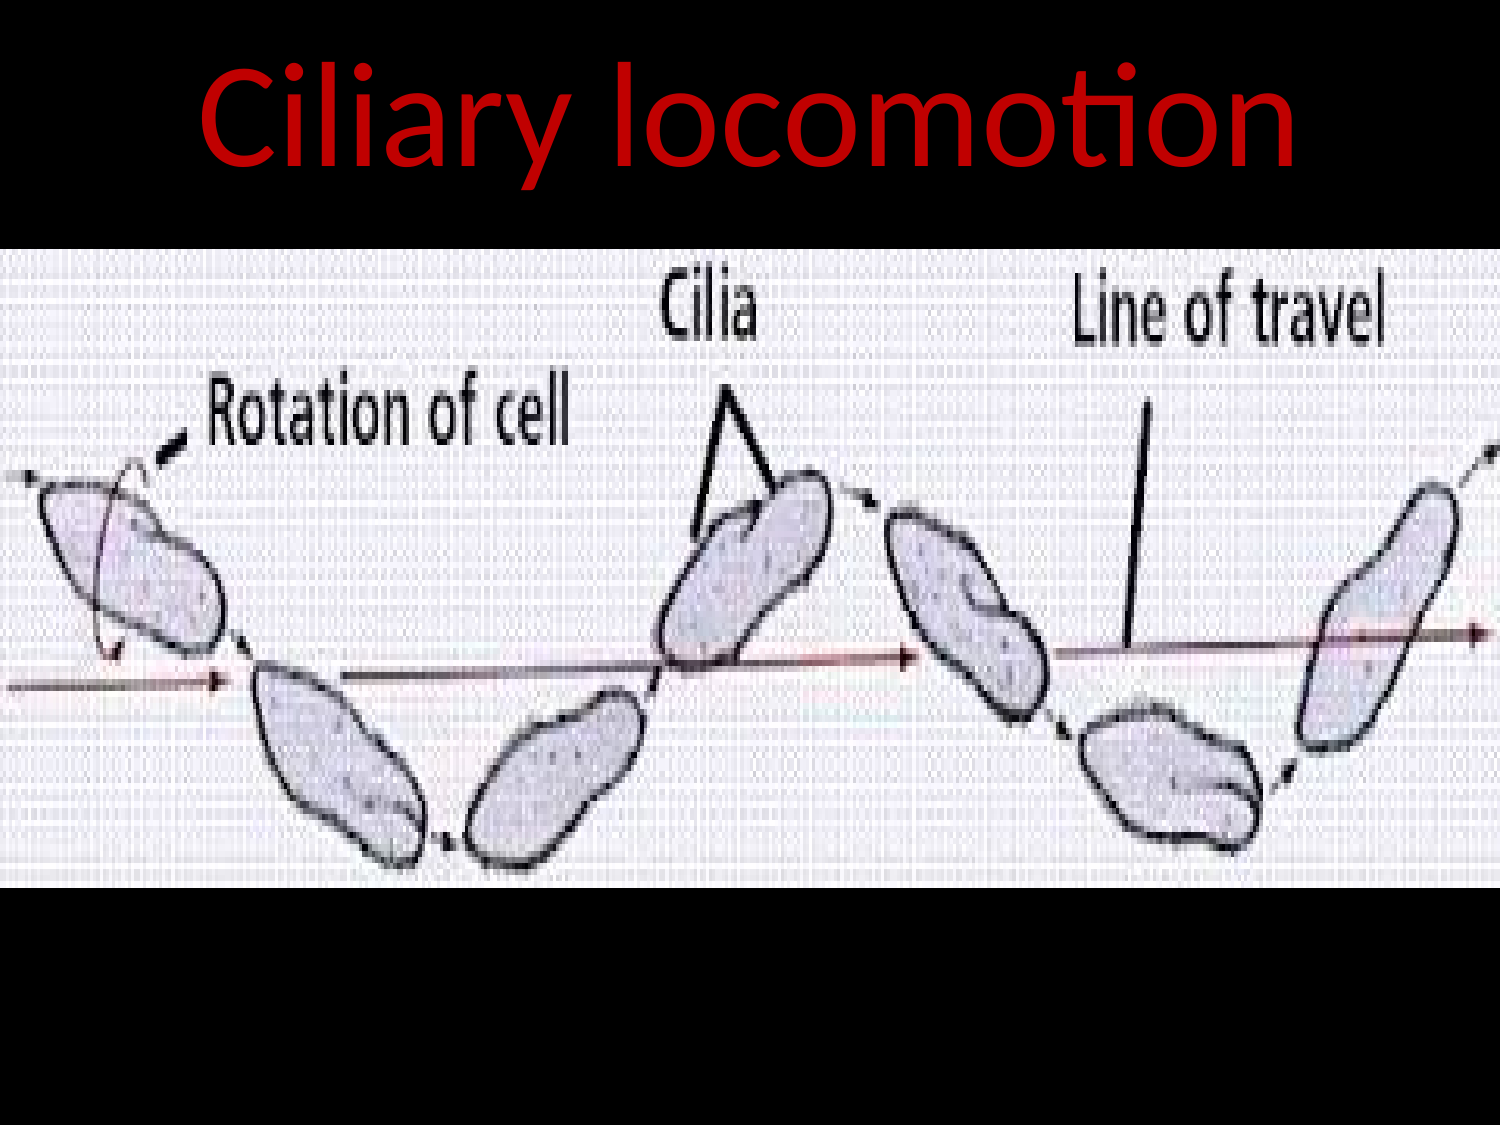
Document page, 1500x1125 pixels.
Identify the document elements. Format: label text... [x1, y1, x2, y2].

title Ciliary locomotion [50, 0, 1450, 213]
picture [0, 249, 1500, 888]
